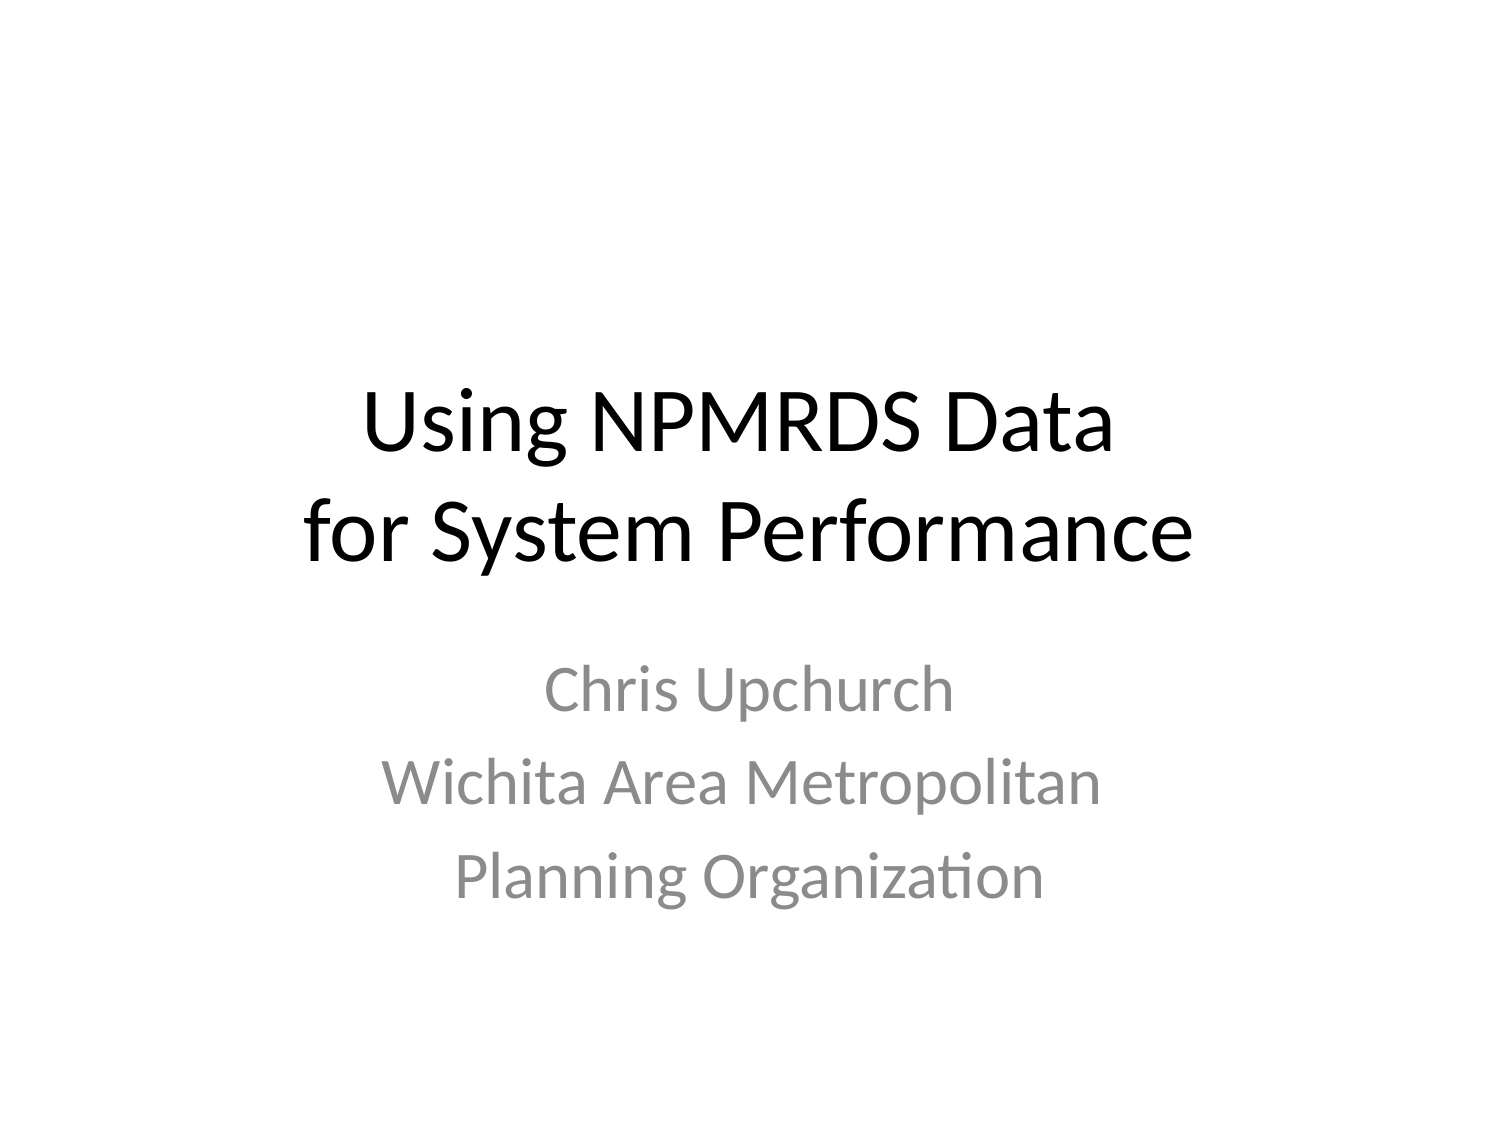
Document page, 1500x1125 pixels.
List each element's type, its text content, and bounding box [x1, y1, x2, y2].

title Using NPMRDS Data for System Performance [112, 349, 1388, 591]
subtitle Chris Upchurch Wichita Area Metropolitan Planning Organization [225, 637, 1275, 925]
